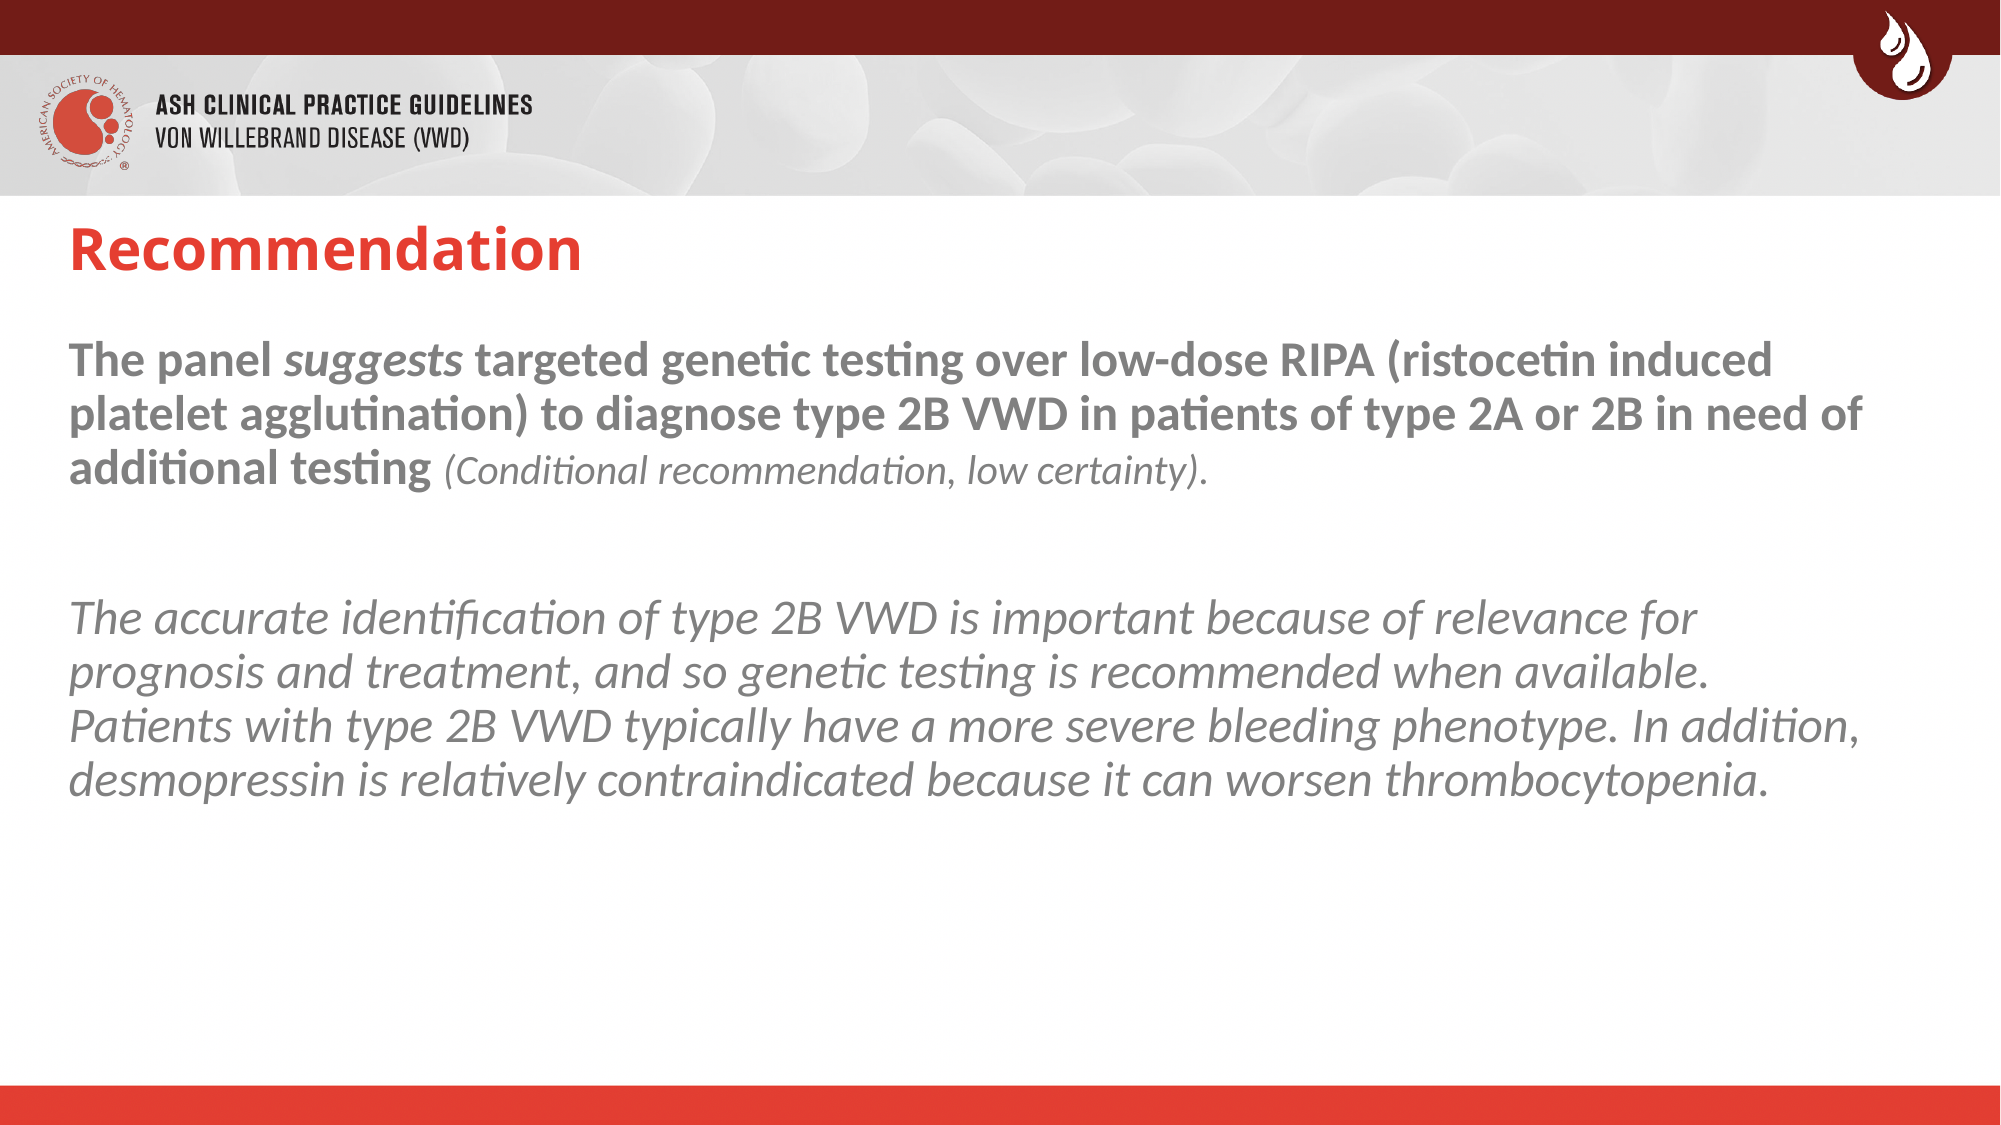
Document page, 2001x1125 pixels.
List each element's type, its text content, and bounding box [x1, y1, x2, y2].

list The panel suggests targeted genetic testing over low-dose RIPA (ristocetin induced platelet agglutination) to diagnose type 2B VWD in patients of type 2A or 2B in need of additional testing (Conditional recommendation, low certainty). The accurate identification of type 2B VWD is important because of relevance for prognosis and treatment, and so genetic testing is recommended when available. Patients with type 2B VWD typically have a more severe bleeding phenotype. In addition, desmopressin is relatively contraindicated because it can worsen thrombocytopenia. [68, 333, 162, 983]
title Recommendation [68, 219, 1869, 333]
text_box [162, 324, 1888, 1039]
picture [0, 0, 2001, 1125]
